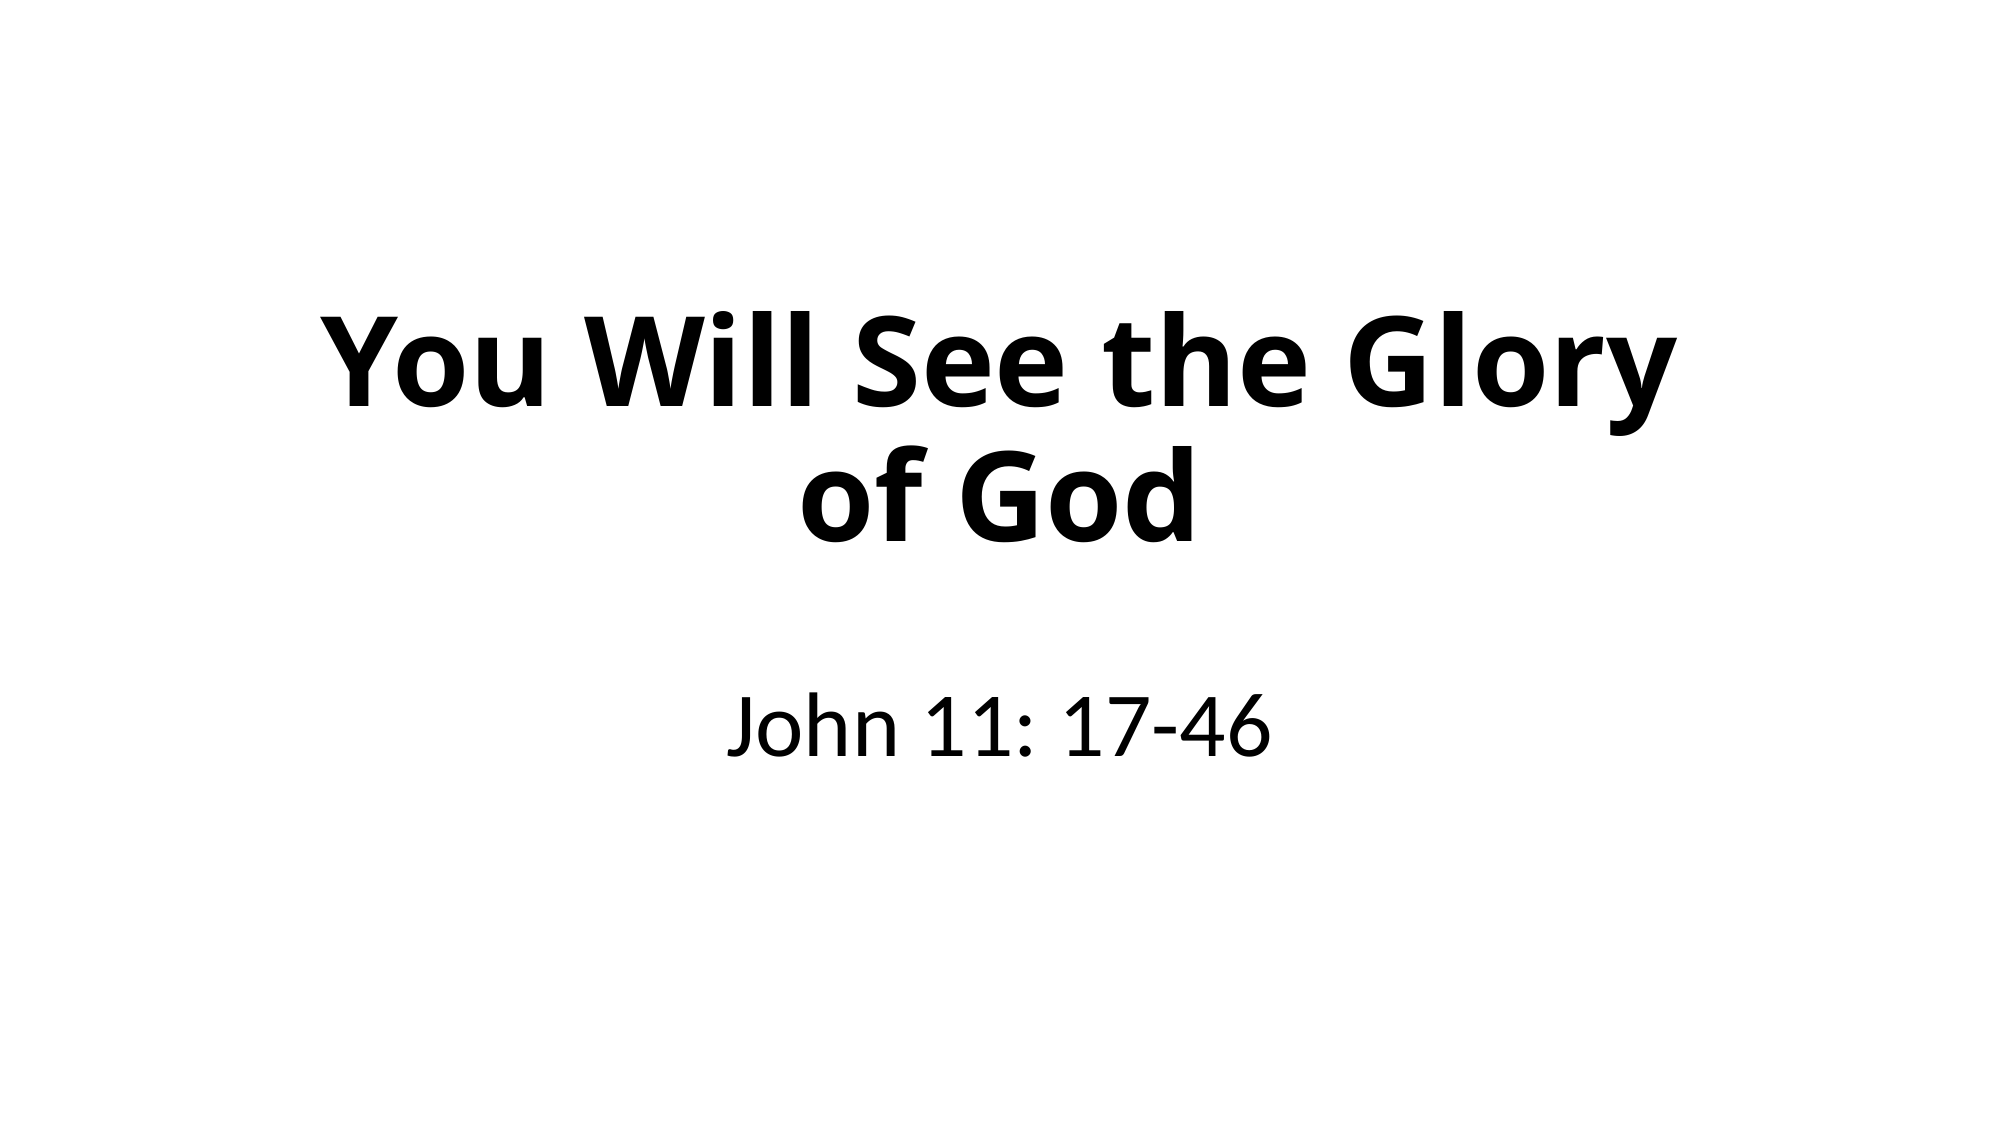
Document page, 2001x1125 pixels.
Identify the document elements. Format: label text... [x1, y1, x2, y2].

subtitle John 11: 17-46 [249, 590, 1750, 863]
title You Will See the Glory of God [249, 184, 1750, 576]
